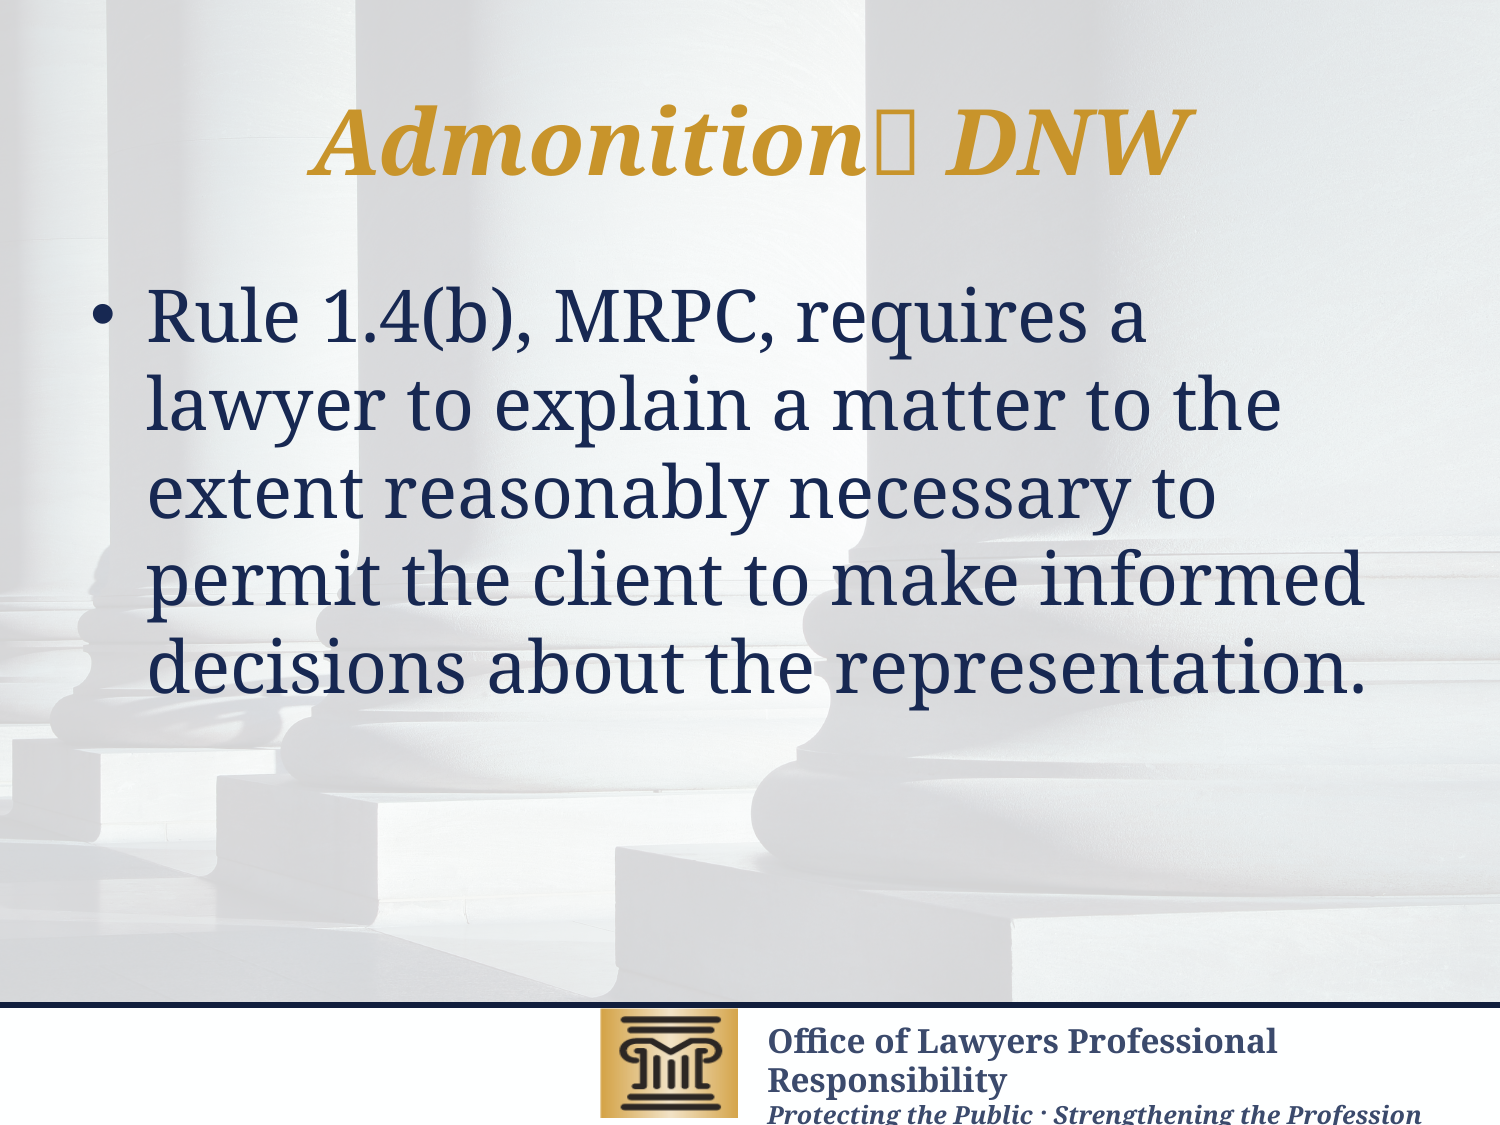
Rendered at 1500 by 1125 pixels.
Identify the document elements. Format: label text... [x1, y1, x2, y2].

title Admonition DNW [75, 45, 1425, 233]
picture [600, 1008, 738, 1118]
list Rule 1.4(b), MRPC, requires a lawyer to explain a matter to the extent reasonably necessary to permit the client to make informed decisions about the representation. [75, 262, 1425, 1005]
